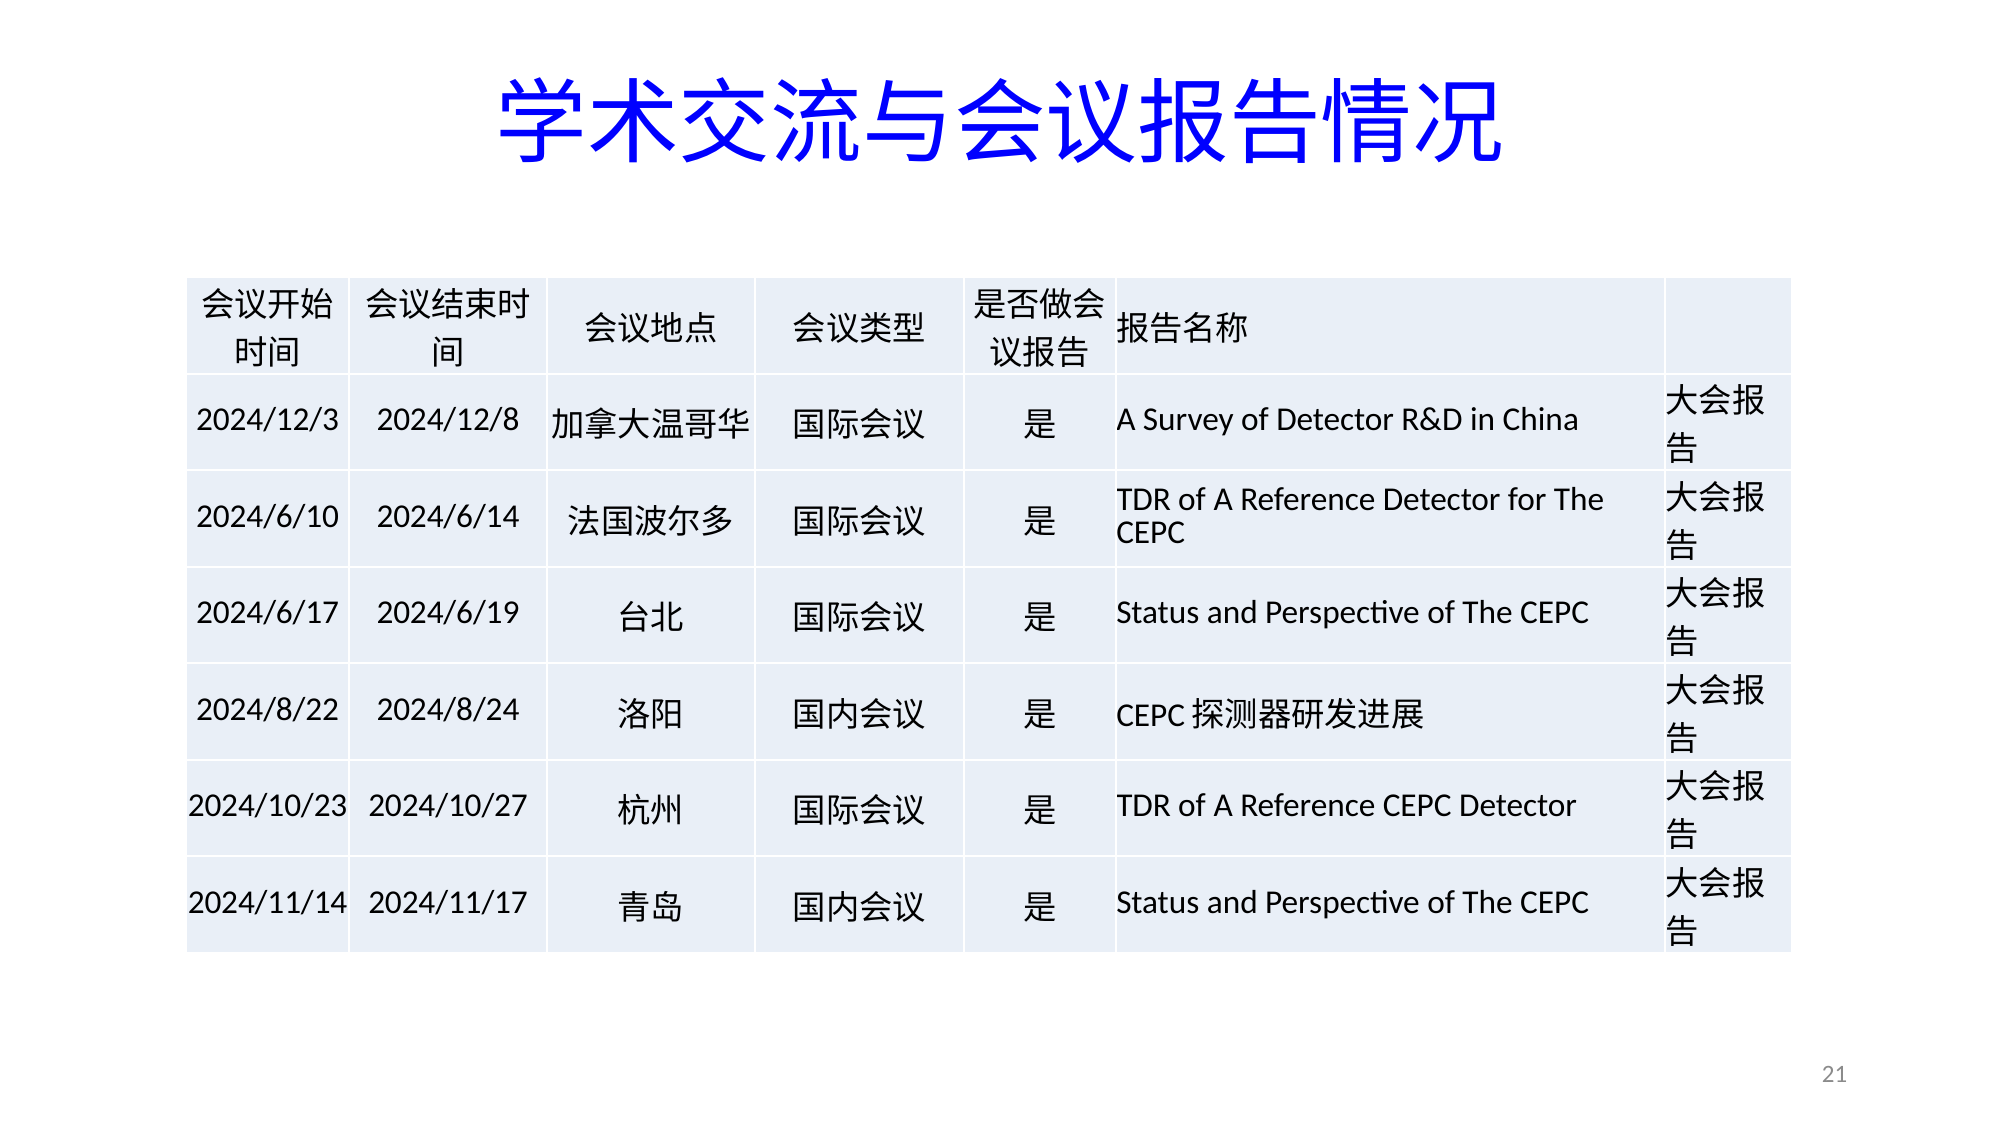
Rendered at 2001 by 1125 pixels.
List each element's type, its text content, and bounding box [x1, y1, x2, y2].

table_header 会议结束时间 [350, 278, 546, 373]
table_cell 是 [965, 857, 1115, 952]
table_header 会议地点 [548, 278, 754, 373]
table_header 报告名称 [1117, 278, 1664, 373]
table_cell 2024/6/17 [187, 568, 348, 662]
table_cell 国际会议 [756, 471, 963, 566]
table_cell 加拿大温哥华 [548, 375, 754, 469]
table_cell Status and Perspective of The CEPC [1117, 857, 1664, 952]
table_cell 大会报告 [1666, 857, 1791, 952]
table_cell 青岛 [548, 857, 754, 952]
table_cell 是 [965, 568, 1115, 662]
table_cell 国际会议 [756, 375, 963, 469]
table_cell 是 [965, 761, 1115, 855]
table_cell 杭州 [548, 761, 754, 855]
table_cell 台北 [548, 568, 754, 662]
table_cell 大会报告 [1666, 664, 1791, 759]
table_cell 2024/8/24 [350, 664, 546, 759]
table_cell 国际会议 [756, 761, 963, 855]
table_cell 大会报告 [1666, 568, 1791, 662]
table_cell CEPC探测器研发进展 [1117, 664, 1664, 759]
table_cell 2024/11/14 [187, 857, 348, 952]
table_cell 大会报告 [1666, 761, 1791, 855]
table_cell 2024/10/27 [350, 761, 546, 855]
table_cell 是 [965, 664, 1115, 759]
table_cell 大会报告 [1666, 375, 1791, 469]
table_cell Status and Perspective of The CEPC [1117, 568, 1664, 662]
title 学术交流与会议报告情况 [137, 59, 1863, 191]
table_header 是否做会议报告 [965, 278, 1115, 373]
slide_number 21 [1412, 1042, 1863, 1103]
table_cell 2024/6/14 [350, 471, 546, 566]
table_cell A Survey of Detector R&D in China [1117, 375, 1664, 469]
table_cell 国内会议 [756, 664, 963, 759]
table_cell 2024/10/23 [187, 761, 348, 855]
table_cell TDR of A Reference CEPC Detector [1117, 761, 1664, 855]
table_cell 大会报告 [1666, 471, 1791, 566]
table_cell TDR of A Reference Detector for The CEPC [1117, 471, 1664, 566]
table_header 会议开始时间 [187, 278, 348, 373]
table_cell 国内会议 [756, 857, 963, 952]
table_cell 2024/12/8 [350, 375, 546, 469]
table_cell 国际会议 [756, 568, 963, 662]
table_cell 法国波尔多 [548, 471, 754, 566]
table_cell 2024/12/3 [187, 375, 348, 469]
table_cell 是 [965, 471, 1115, 566]
table_cell 2024/6/19 [350, 568, 546, 662]
table_cell 2024/6/10 [187, 471, 348, 566]
table_header 会议类型 [756, 278, 963, 373]
table_header [1666, 278, 1791, 373]
table_cell 2024/11/17 [350, 857, 546, 952]
table_cell 洛阳 [548, 664, 754, 759]
table_cell 是 [965, 375, 1115, 469]
table_cell 2024/8/22 [187, 664, 348, 759]
